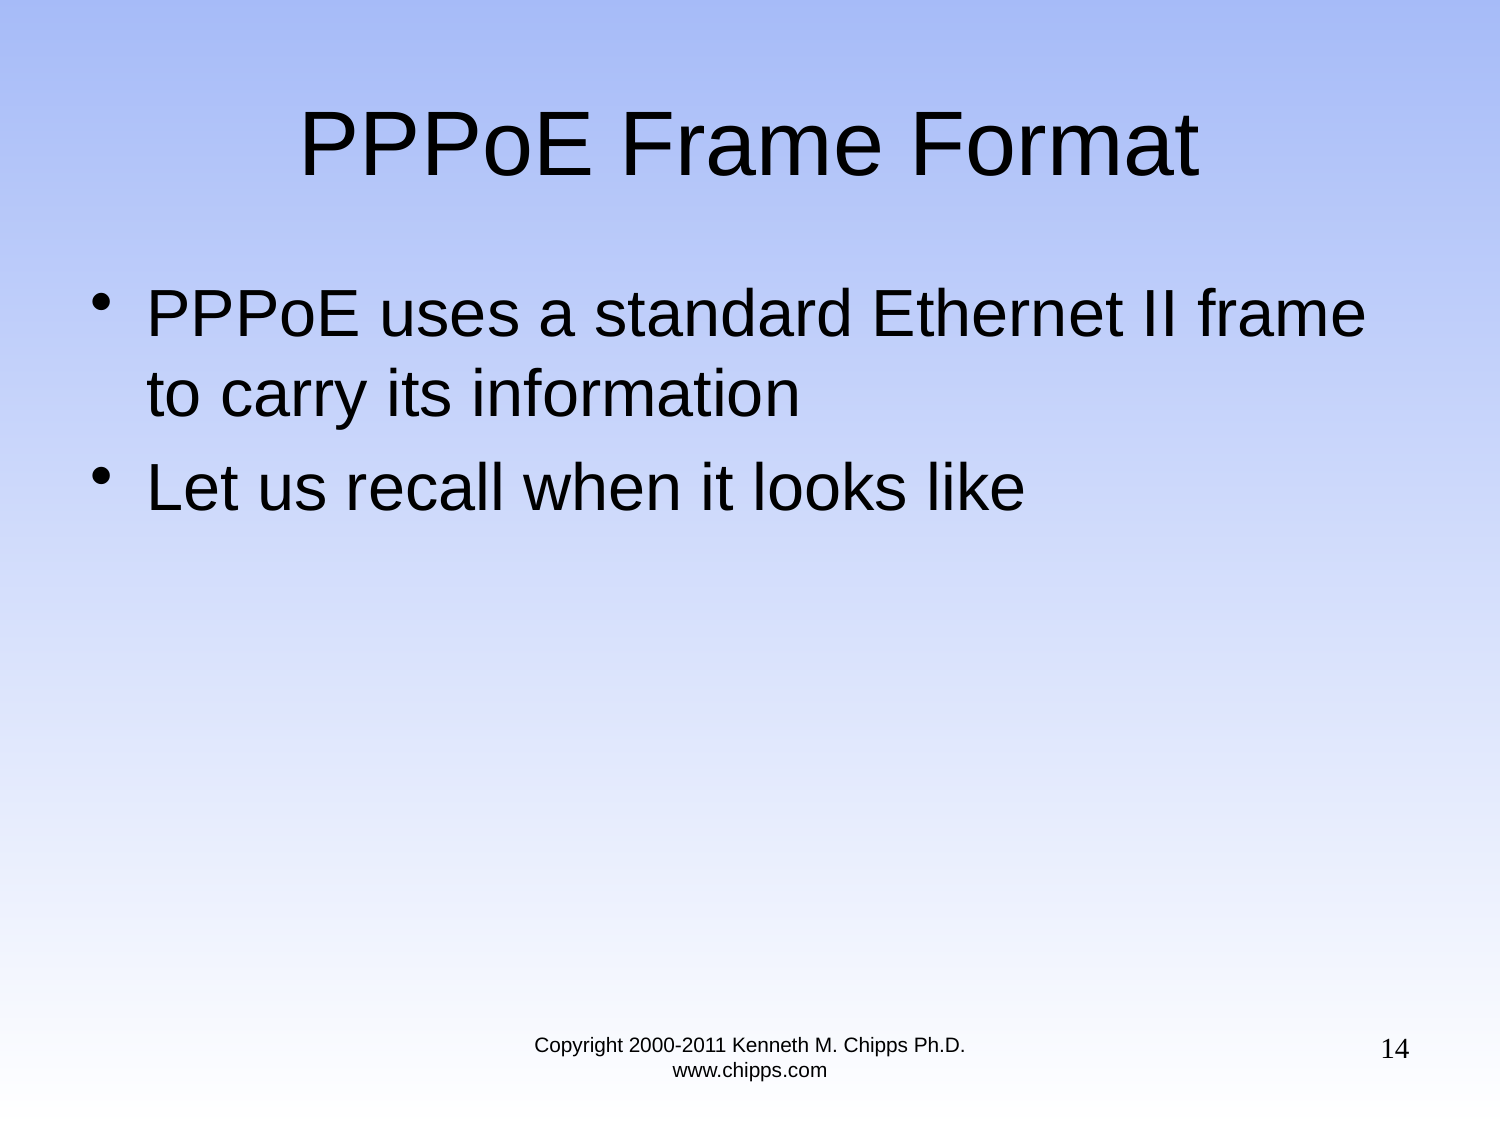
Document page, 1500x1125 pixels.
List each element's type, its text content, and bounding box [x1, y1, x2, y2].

list PPPoE uses a standard Ethernet II frame to carry its information Let us recall when it looks like [74, 262, 1426, 1006]
slide_number 14 [1074, 1021, 1426, 1101]
footer Copyright 2000-2011 Kenneth M. Chipps Ph.D. www.chipps.com [449, 1024, 1051, 1103]
title PPPoE Frame Format [74, 44, 1426, 233]
